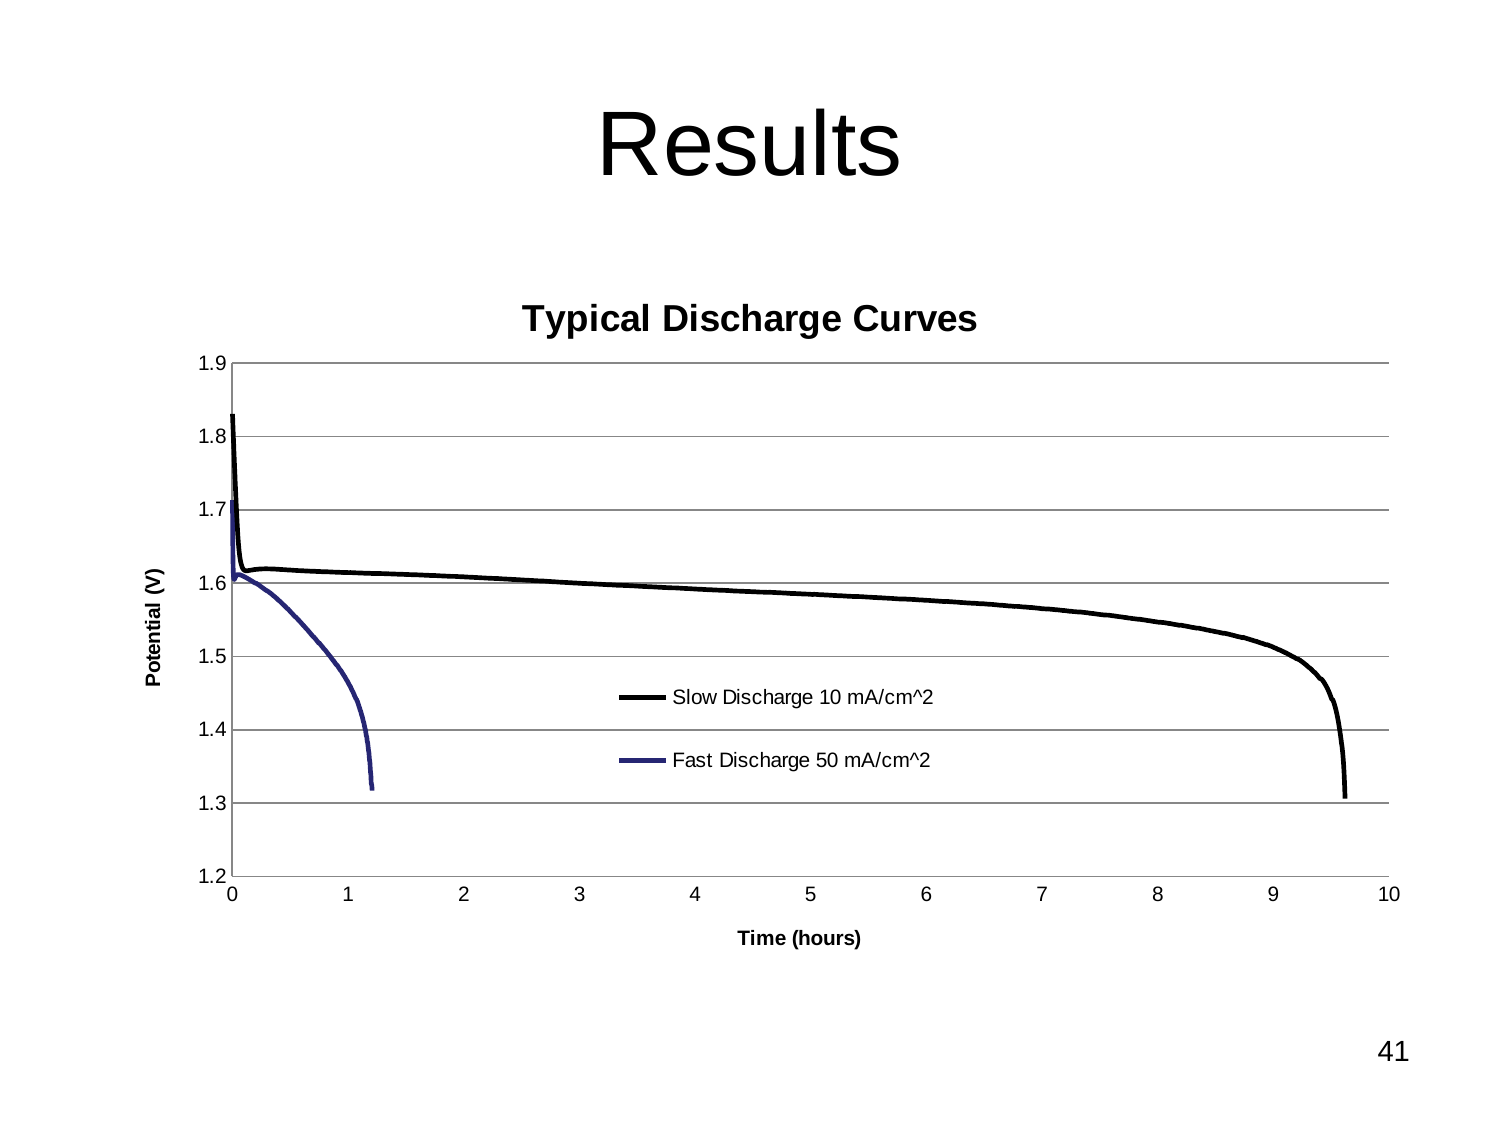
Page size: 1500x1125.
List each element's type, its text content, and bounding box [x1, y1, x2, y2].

slide_number 41 [1074, 1024, 1426, 1103]
title Results [74, 44, 1426, 233]
chart [74, 262, 1426, 1006]
